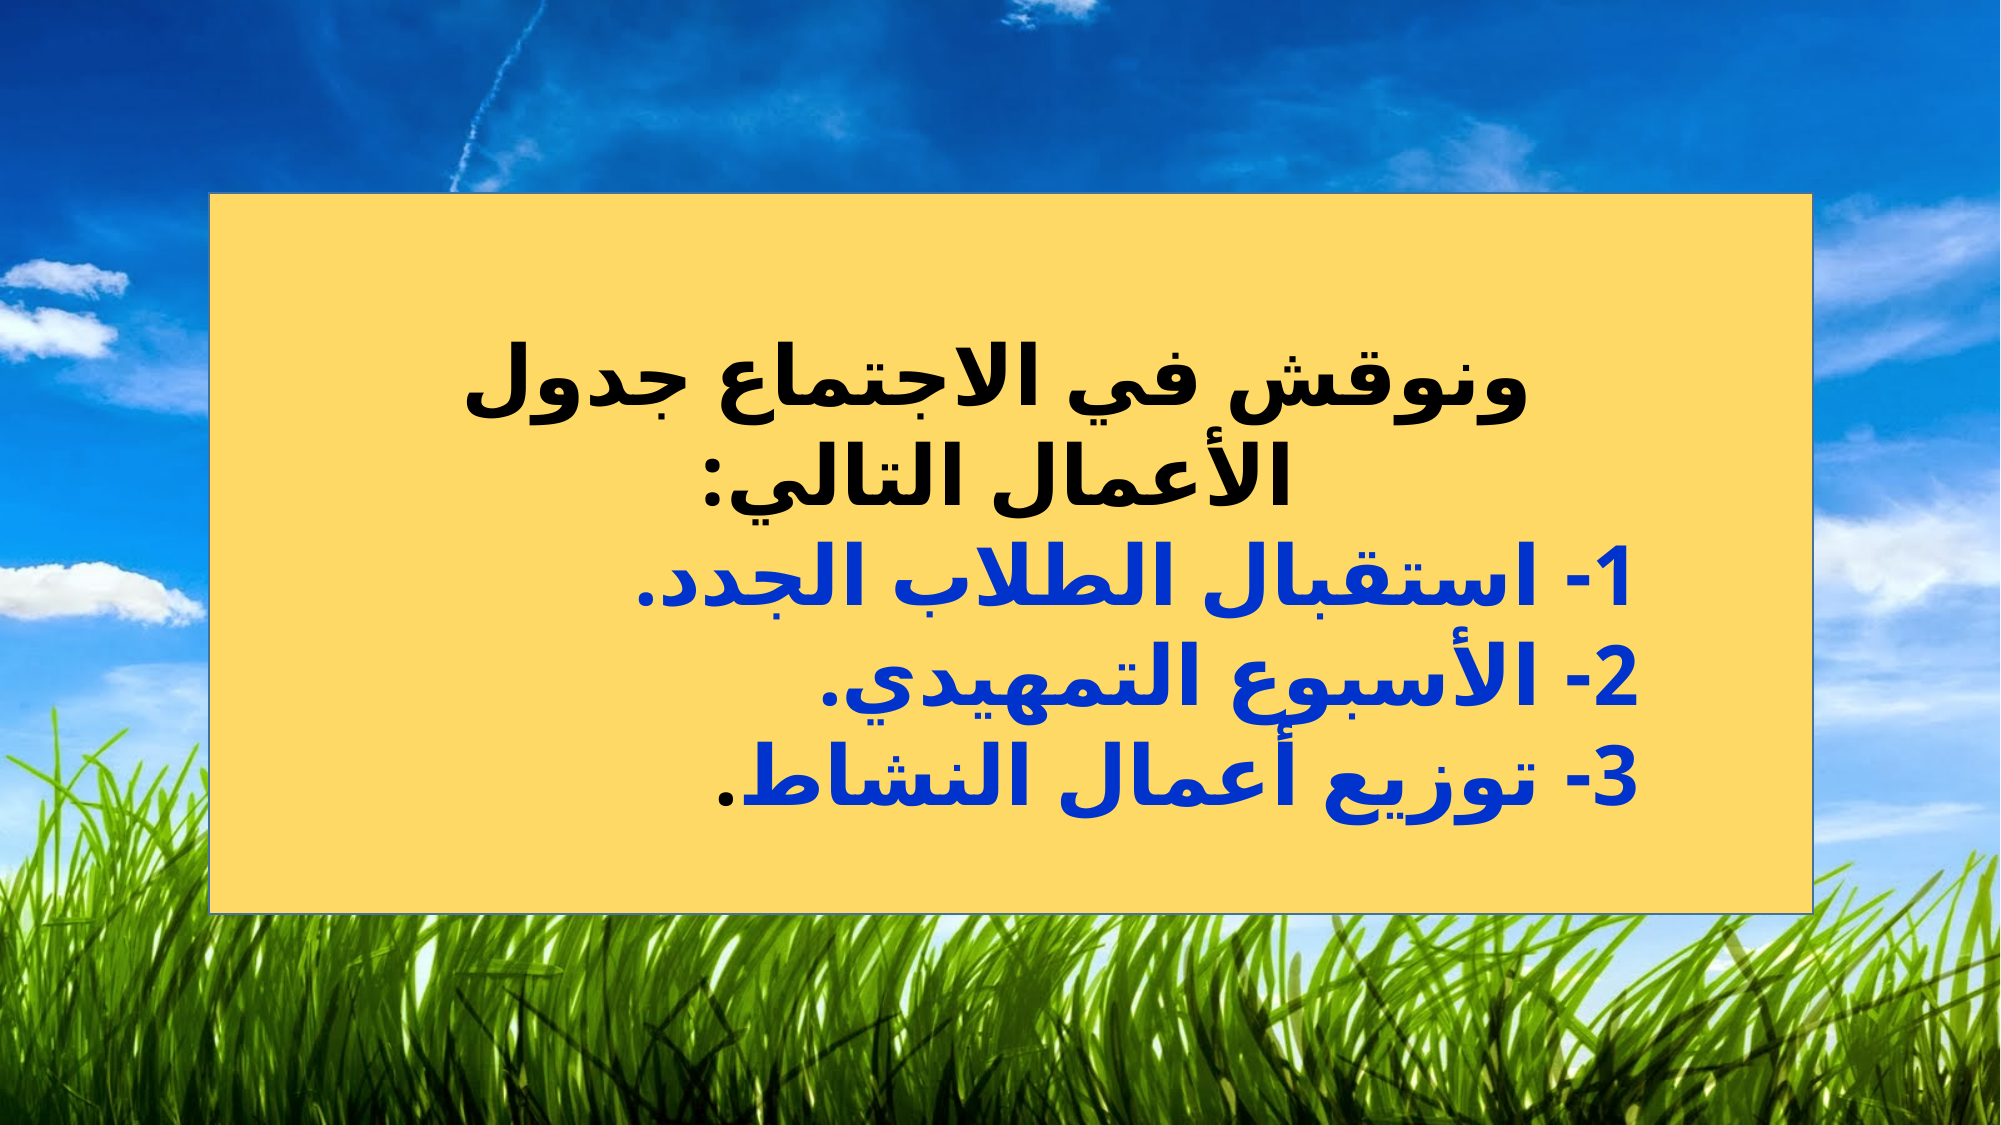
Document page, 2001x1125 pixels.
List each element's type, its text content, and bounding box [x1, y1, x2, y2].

text_box [208, 192, 1814, 915]
text_box ونوقش في الاجتماع جدول الأعمال التالي: 1- استقبال الطلاب الجدد. 2- الأسبوع التمهيدي. 3- توزيع أعمال النشاط. [339, 314, 1655, 830]
picture [0, 0, 2001, 1125]
